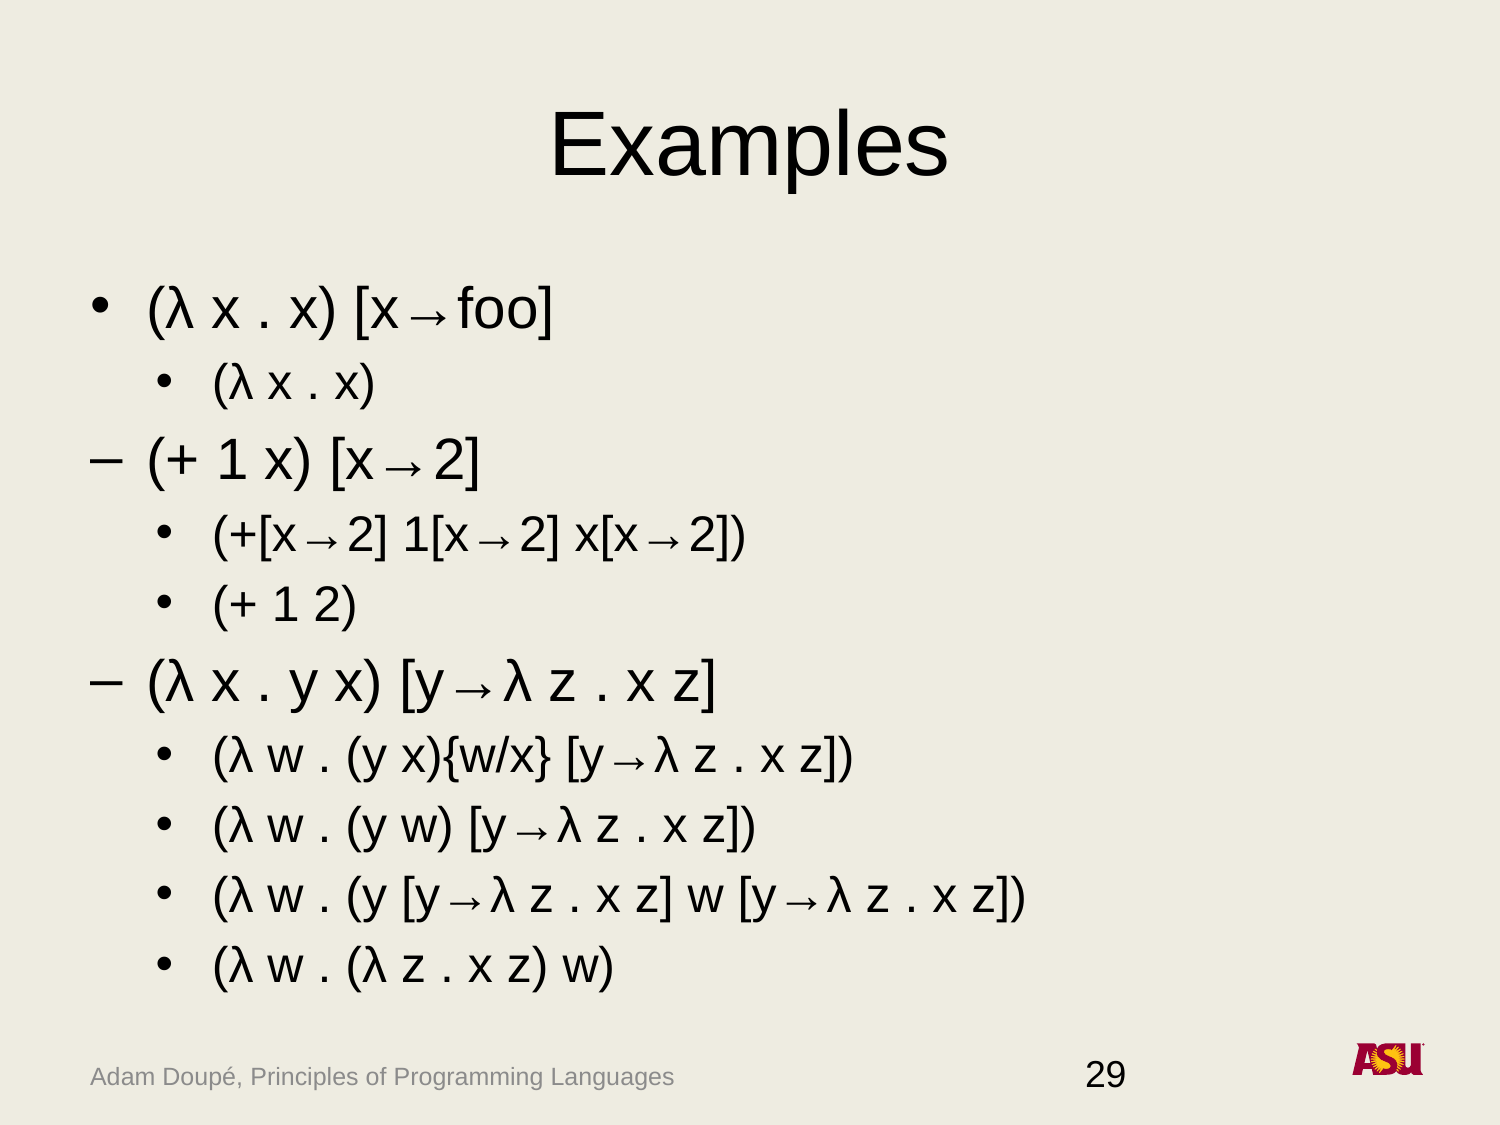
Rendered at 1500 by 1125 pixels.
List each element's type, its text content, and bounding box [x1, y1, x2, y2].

list (λ x . x) [x→foo] (λ x . x) (+ 1 x) [x→2] (+[x→2] 1[x→2] x[x→2]) (+ 1 2) (λ x . y x) [y→λ z . x z] (λ w . (y x){w/x} [y→λ z . x z]) (λ w . (y w) [y→λ z . x z]) (λ w . (y [y→λ z . x z] w [y→λ z . x z]) (λ w . (λ z . x z) w) [75, 262, 1425, 1005]
title Examples [75, 45, 1425, 233]
slide_number 29 [1070, 1042, 1421, 1103]
